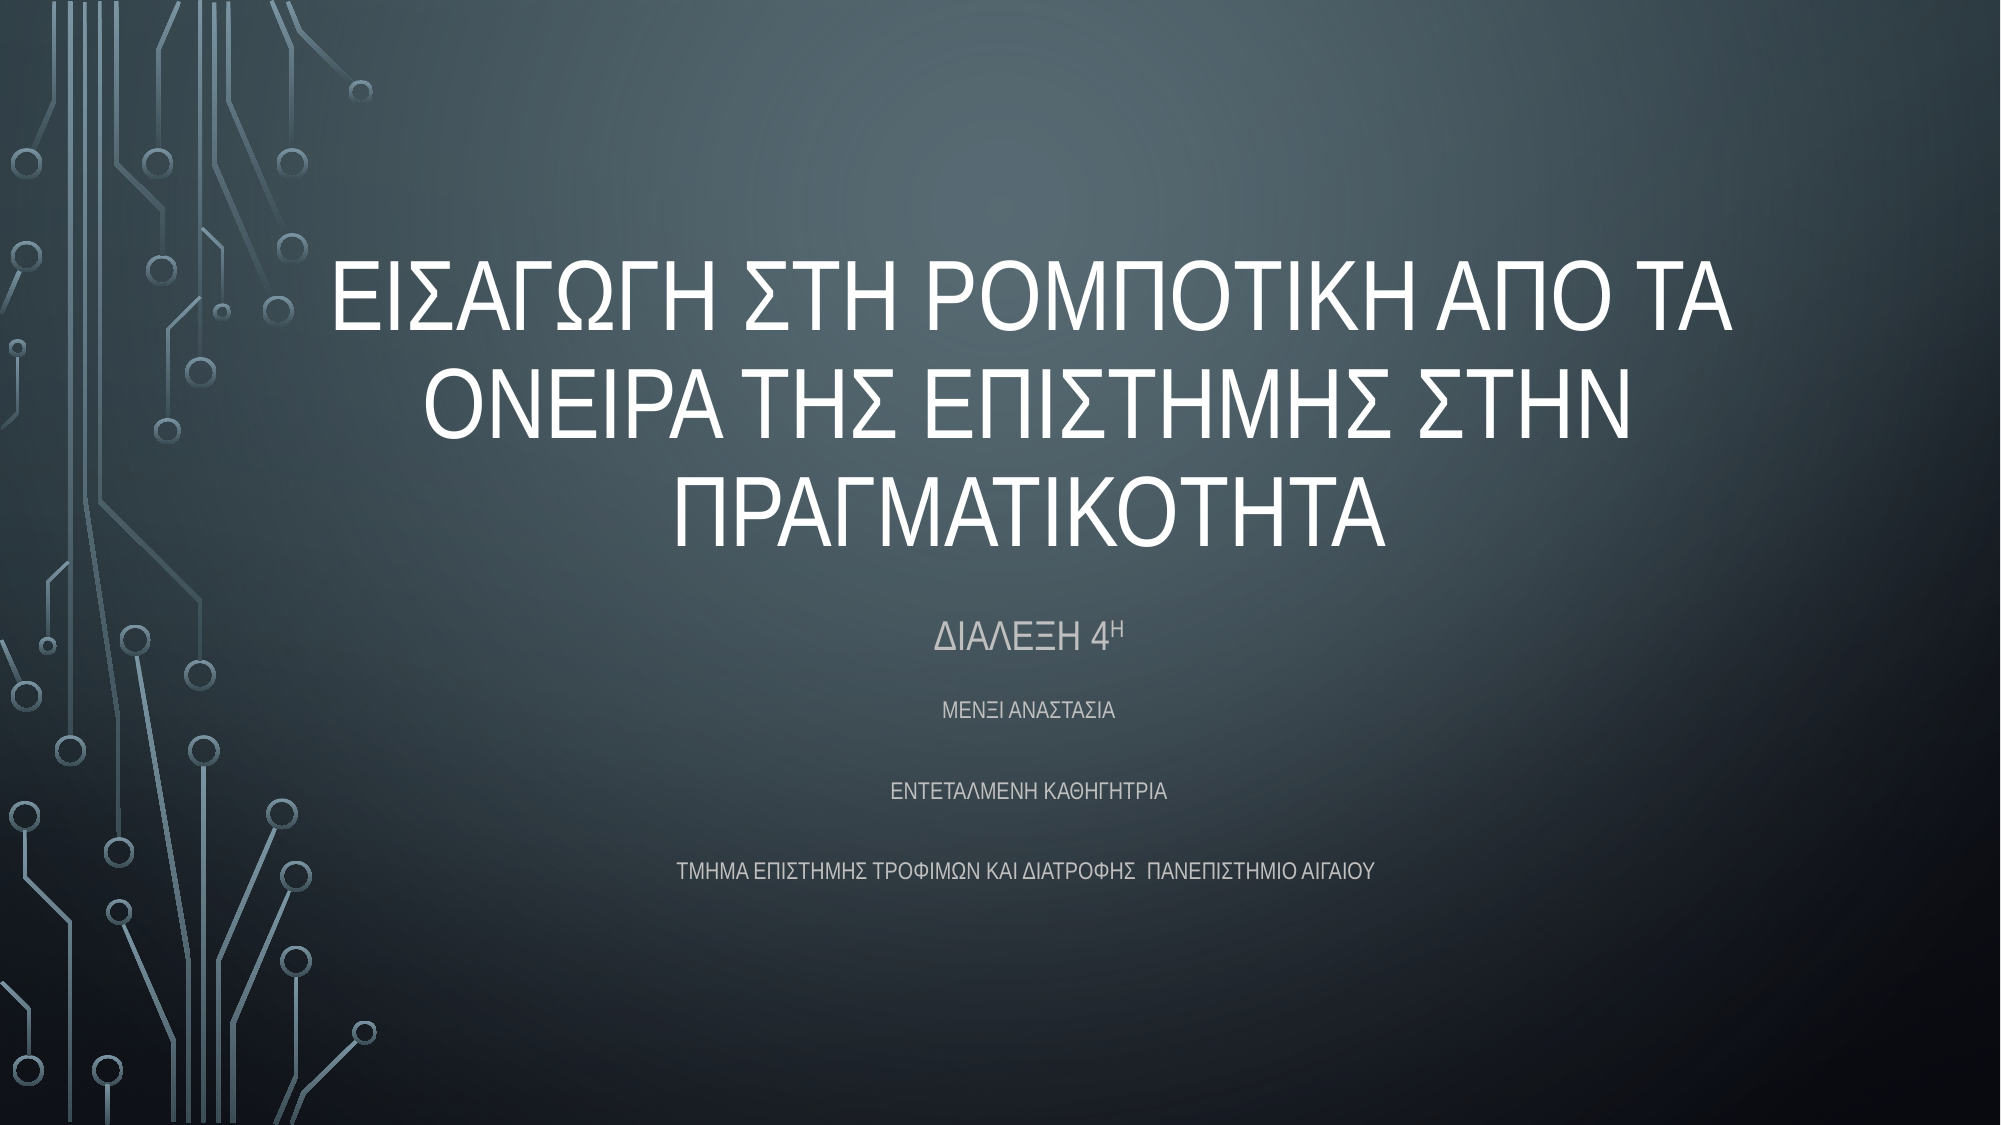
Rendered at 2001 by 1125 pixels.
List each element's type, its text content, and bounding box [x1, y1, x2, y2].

title Εισαγωγη στη Ρομποτικη Απο τα ονειρα της Επιστημης στην Πραγματικοτητα [307, 184, 1750, 576]
subtitle Διaλεξη 4η Μενξι αναστασια Εντεταλμeνh Καθηγητριa Τμημα Επιστημης Τροφιμων και Διατροφης ΠΑΝΕΠΙΣΤΗΜΙΟ ΑΙΓΑΙΟΥ [307, 590, 1750, 863]
